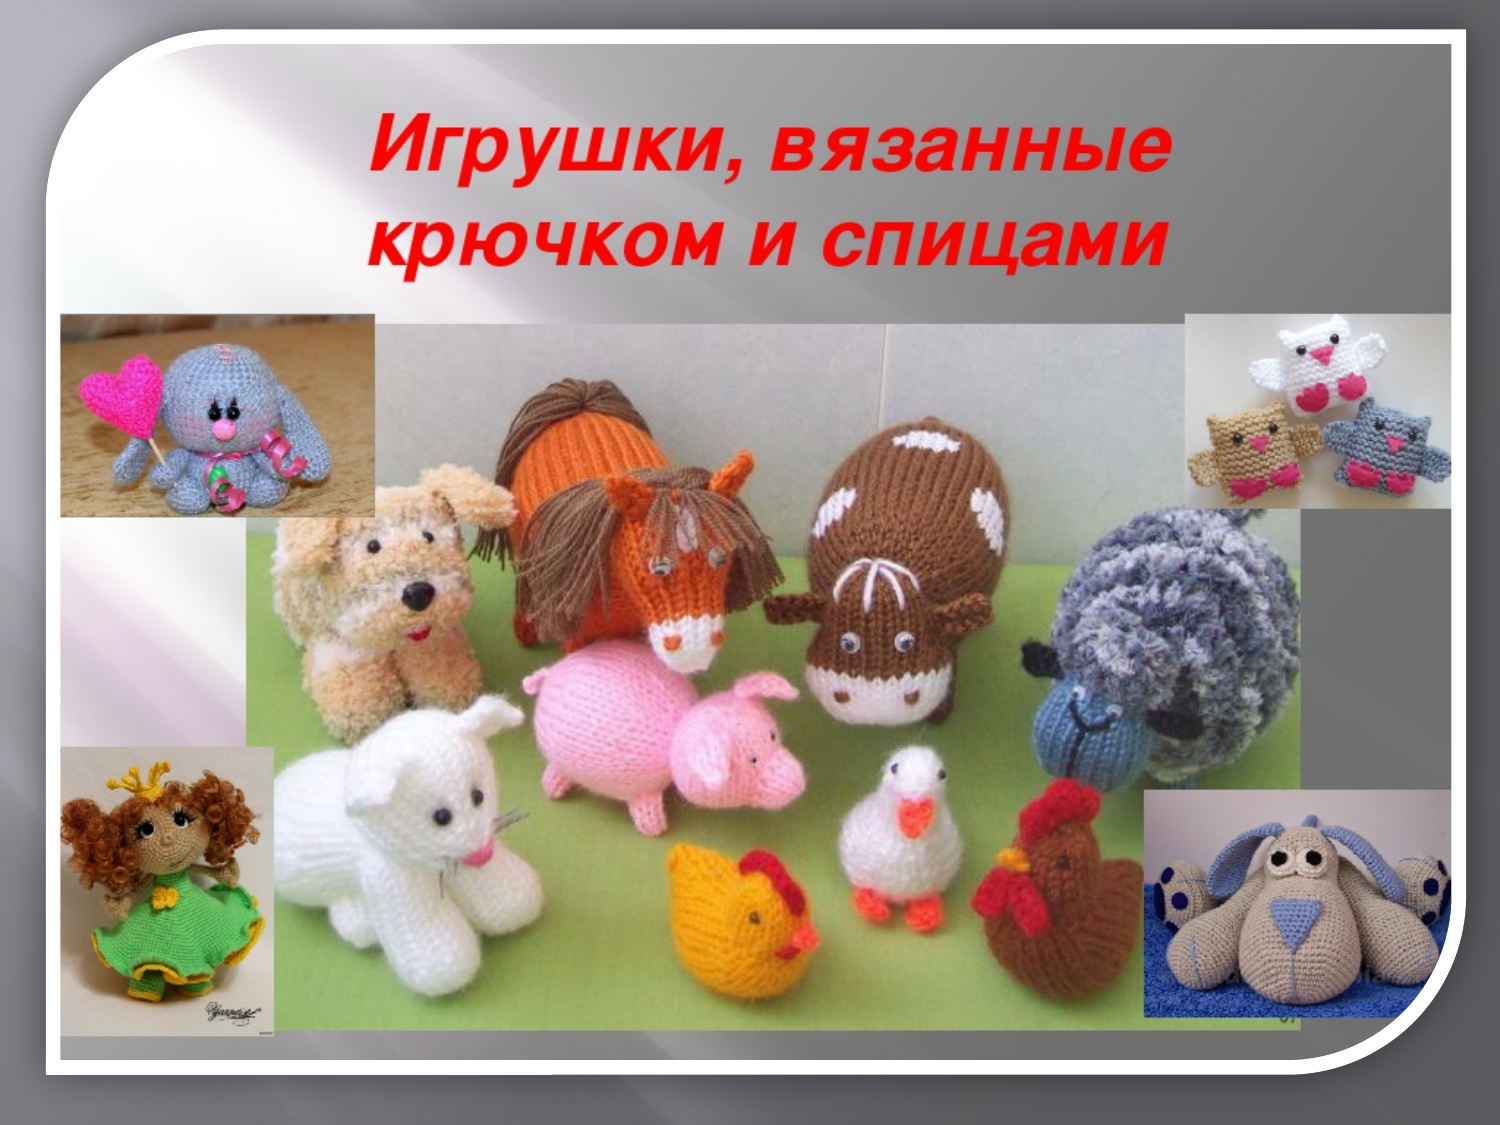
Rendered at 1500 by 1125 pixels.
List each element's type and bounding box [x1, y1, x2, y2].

picture [52, 36, 1459, 1068]
